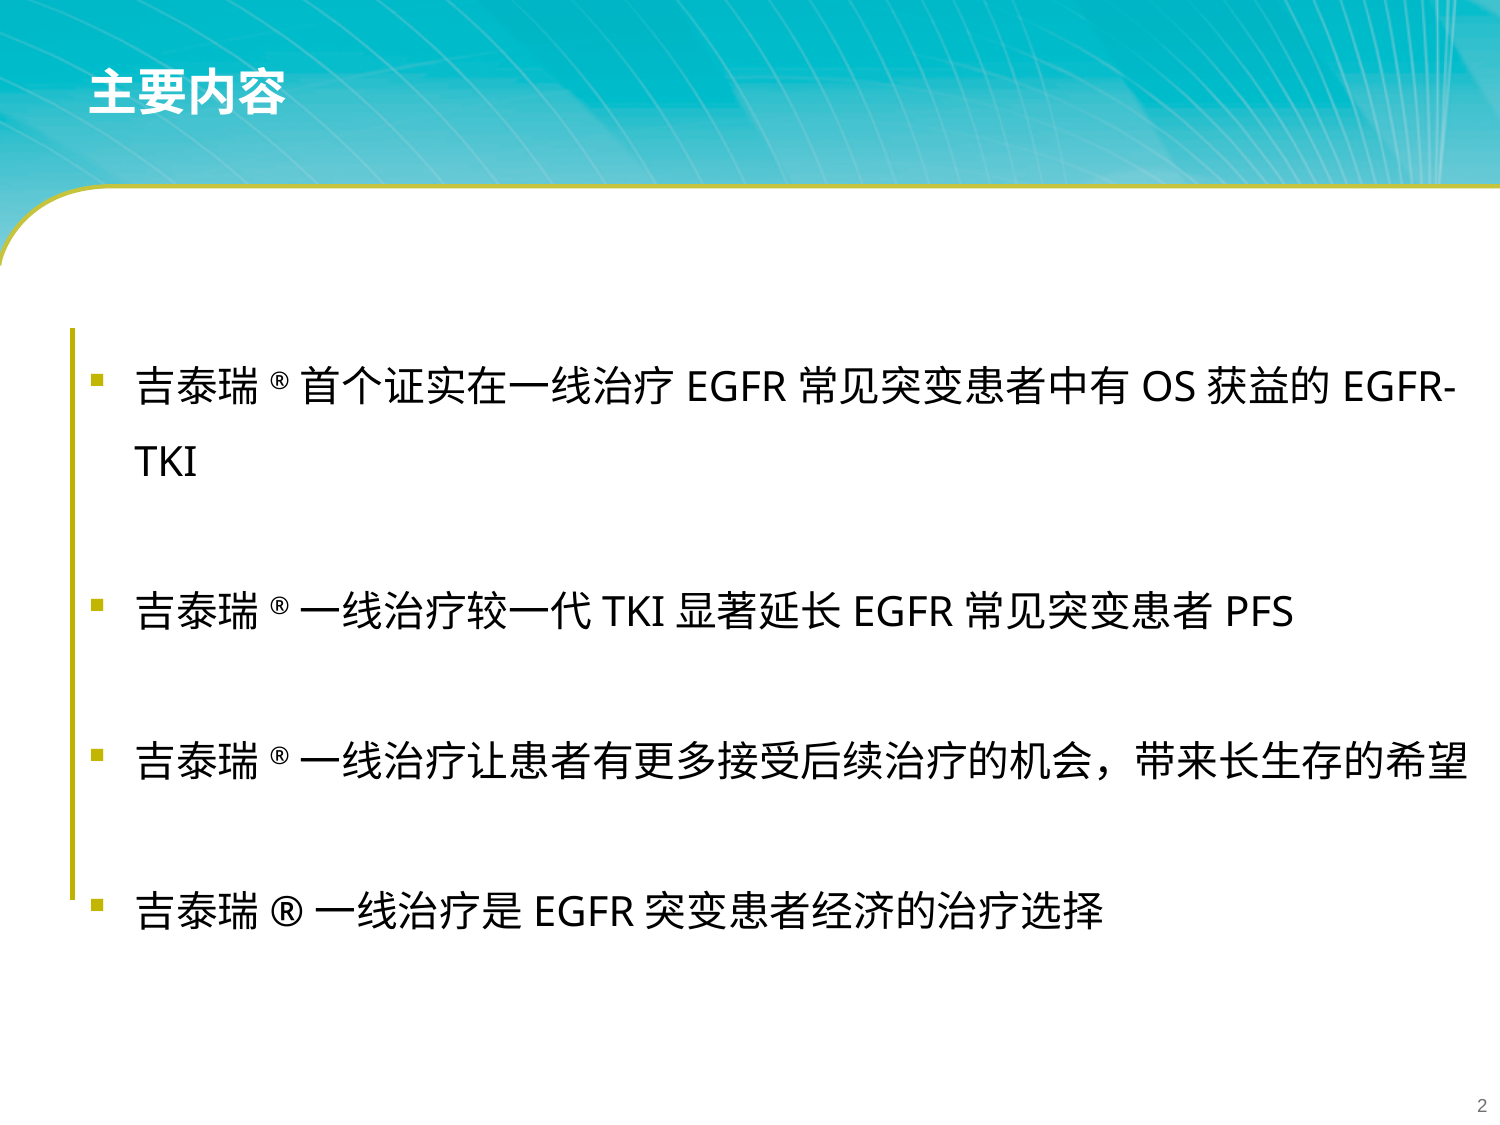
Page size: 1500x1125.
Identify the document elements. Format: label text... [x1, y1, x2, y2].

title 主要内容 [72, 61, 1476, 129]
picture [0, 189, 1500, 1125]
text_box 吉泰瑞®首个证实在一线治疗EGFR常见突变患者中有OS获益的EGFR-TKI 吉泰瑞®一线治疗较一代TKI显著延长EGFR常见突变患者PFS 吉泰瑞®一线治疗让患者有更多接受后续治疗的机会，带来长生存的希望 吉泰瑞®一线治疗是EGFR突变患者经济的治疗选择 [72, 327, 1500, 1093]
picture [0, 0, 1500, 250]
